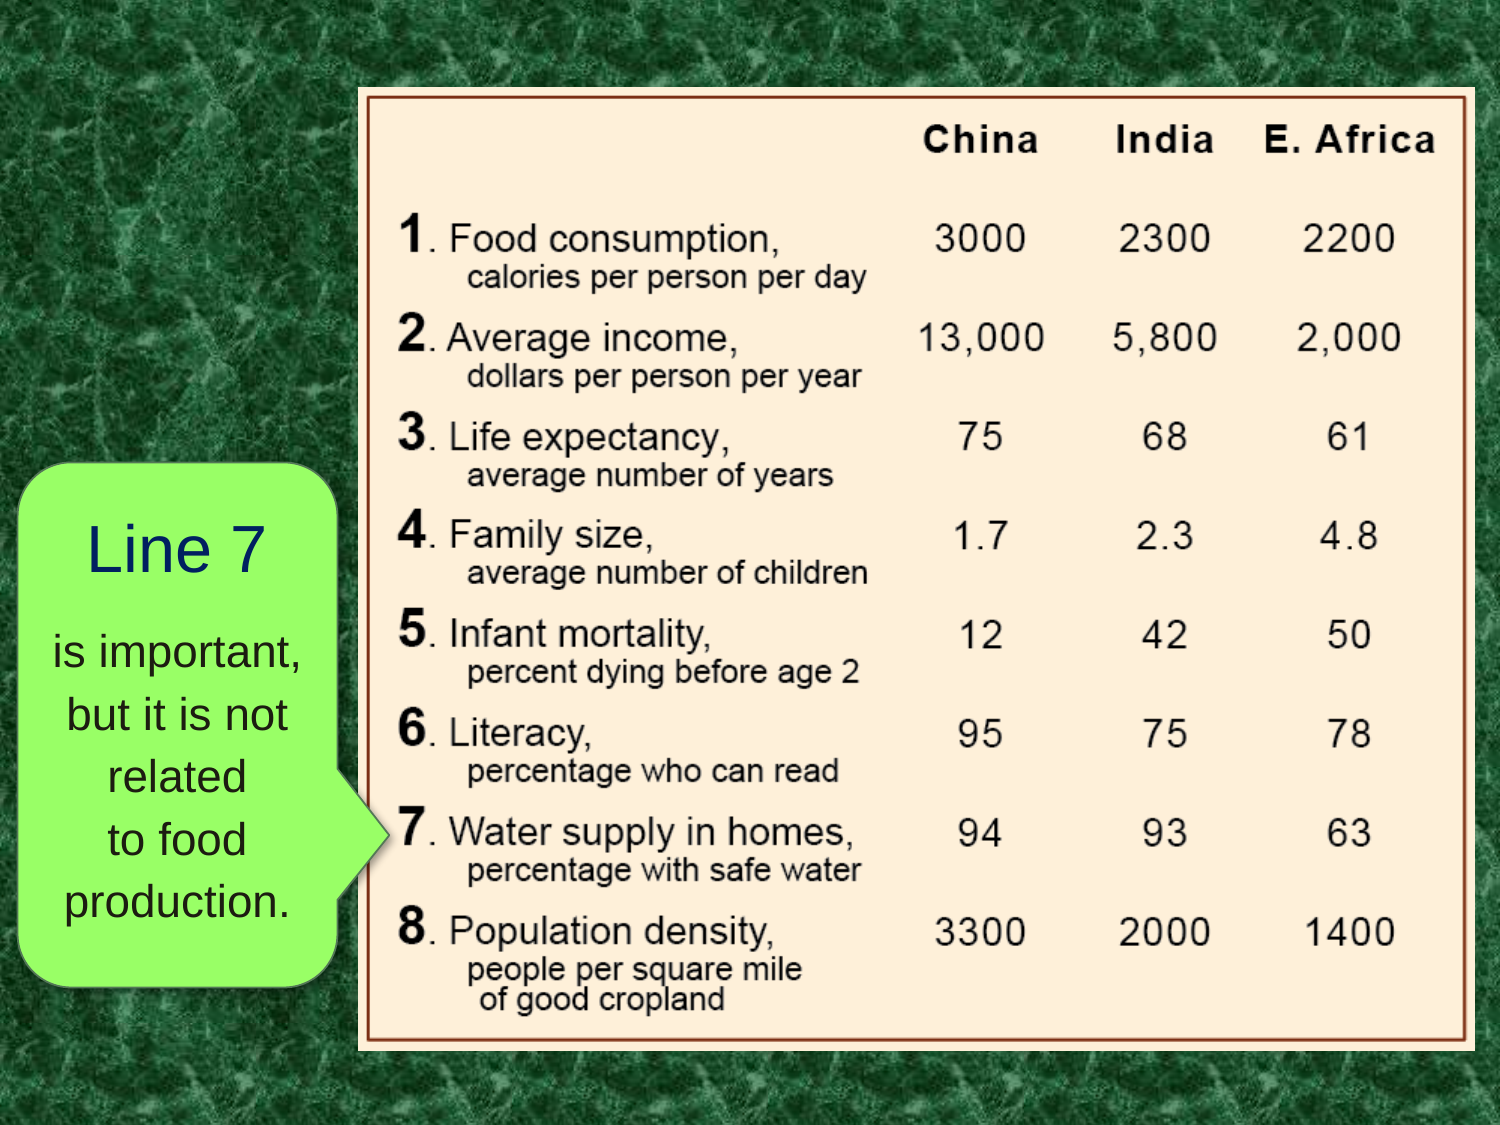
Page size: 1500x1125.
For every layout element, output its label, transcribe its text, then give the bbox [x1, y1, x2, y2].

text_box Line 7 is important, but it is not related to food production. [16, 461, 352, 989]
picture [0, 0, 1500, 1125]
